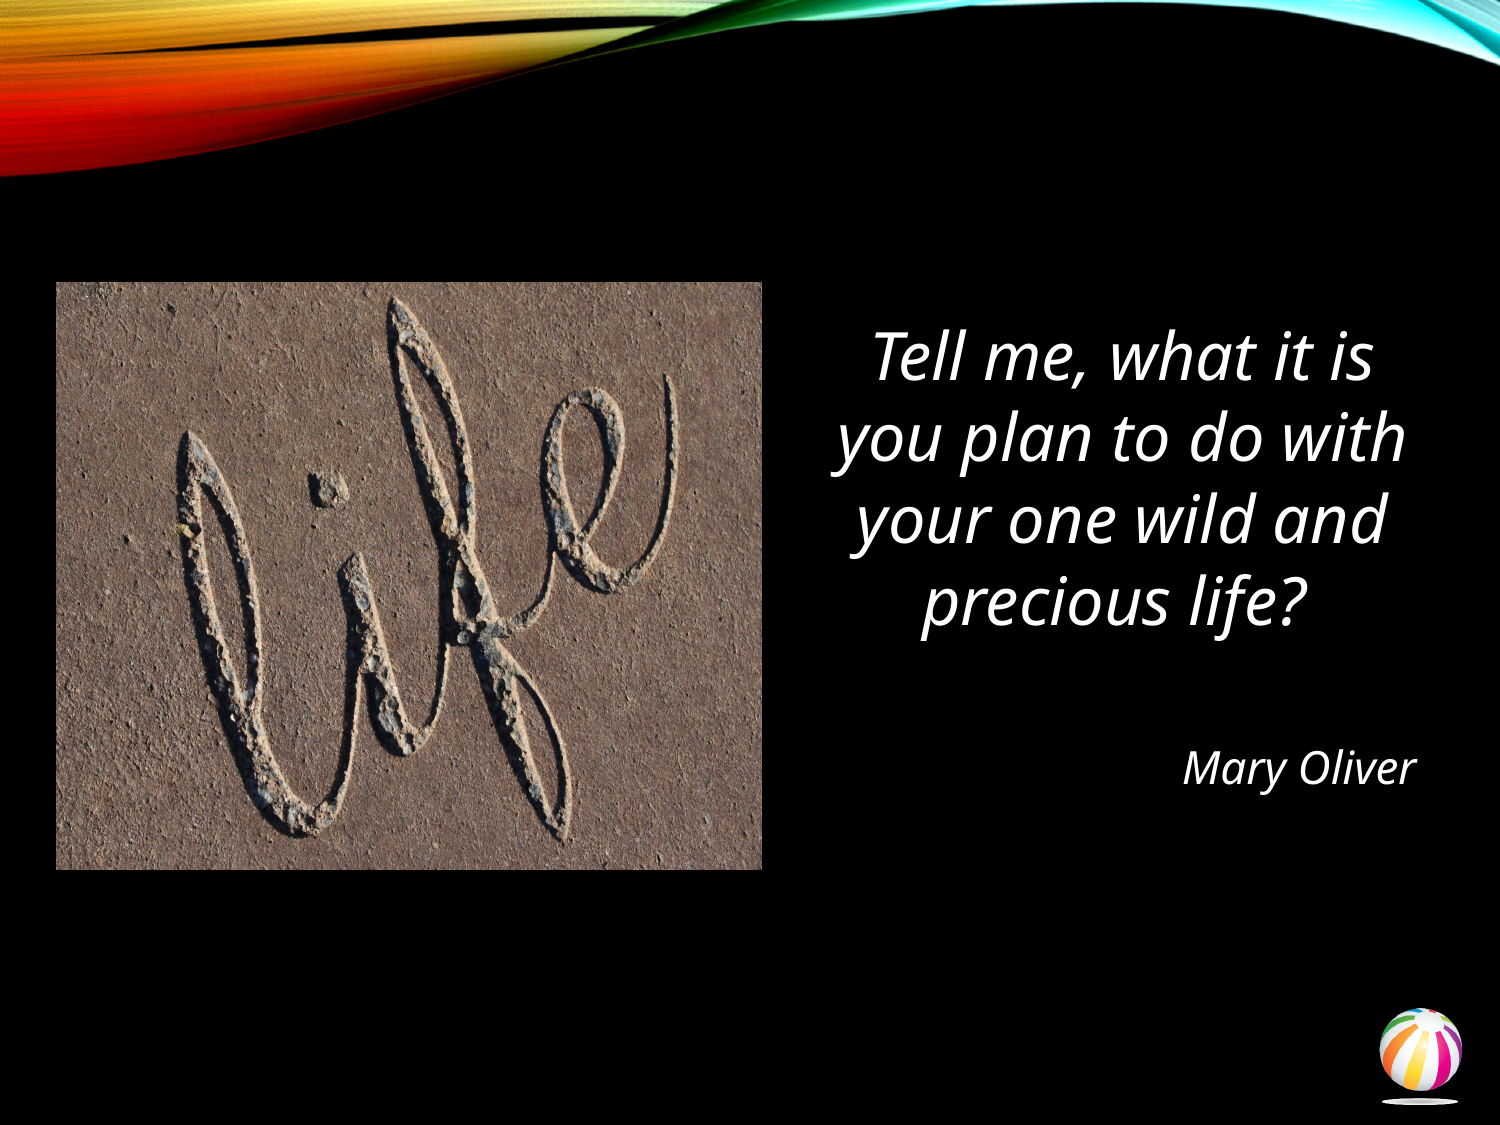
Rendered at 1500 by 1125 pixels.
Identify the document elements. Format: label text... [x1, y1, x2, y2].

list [56, 281, 762, 870]
picture [1379, 1007, 1462, 1105]
list Tell me, what it is you plan to do with your one wild and precious life? Mary Oliver [802, 307, 1444, 817]
picture [0, 0, 1500, 178]
